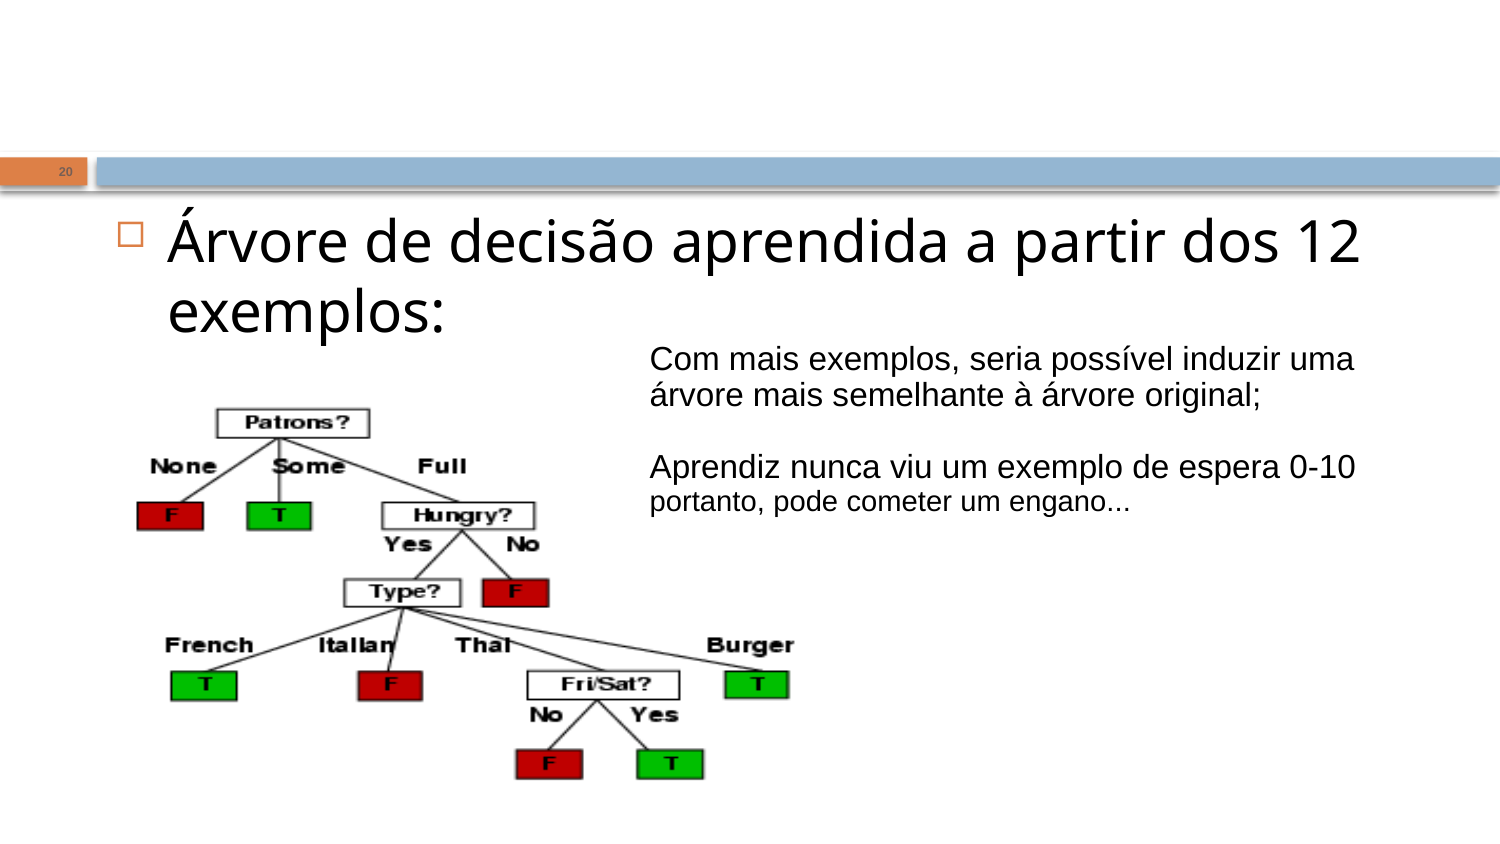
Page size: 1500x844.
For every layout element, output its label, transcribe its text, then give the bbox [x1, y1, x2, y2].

picture [135, 386, 799, 805]
list Árvore de decisão aprendida a partir dos 12 exemplos: [100, 196, 1438, 750]
text_box Com mais exemplos, seria possível induzir uma árvore mais semelhante à árvore original; Aprendiz nunca viu um exemplo de espera 0-10 portanto, pode cometer um engano... [634, 334, 1447, 525]
slide_number 20 [0, 156, 88, 187]
